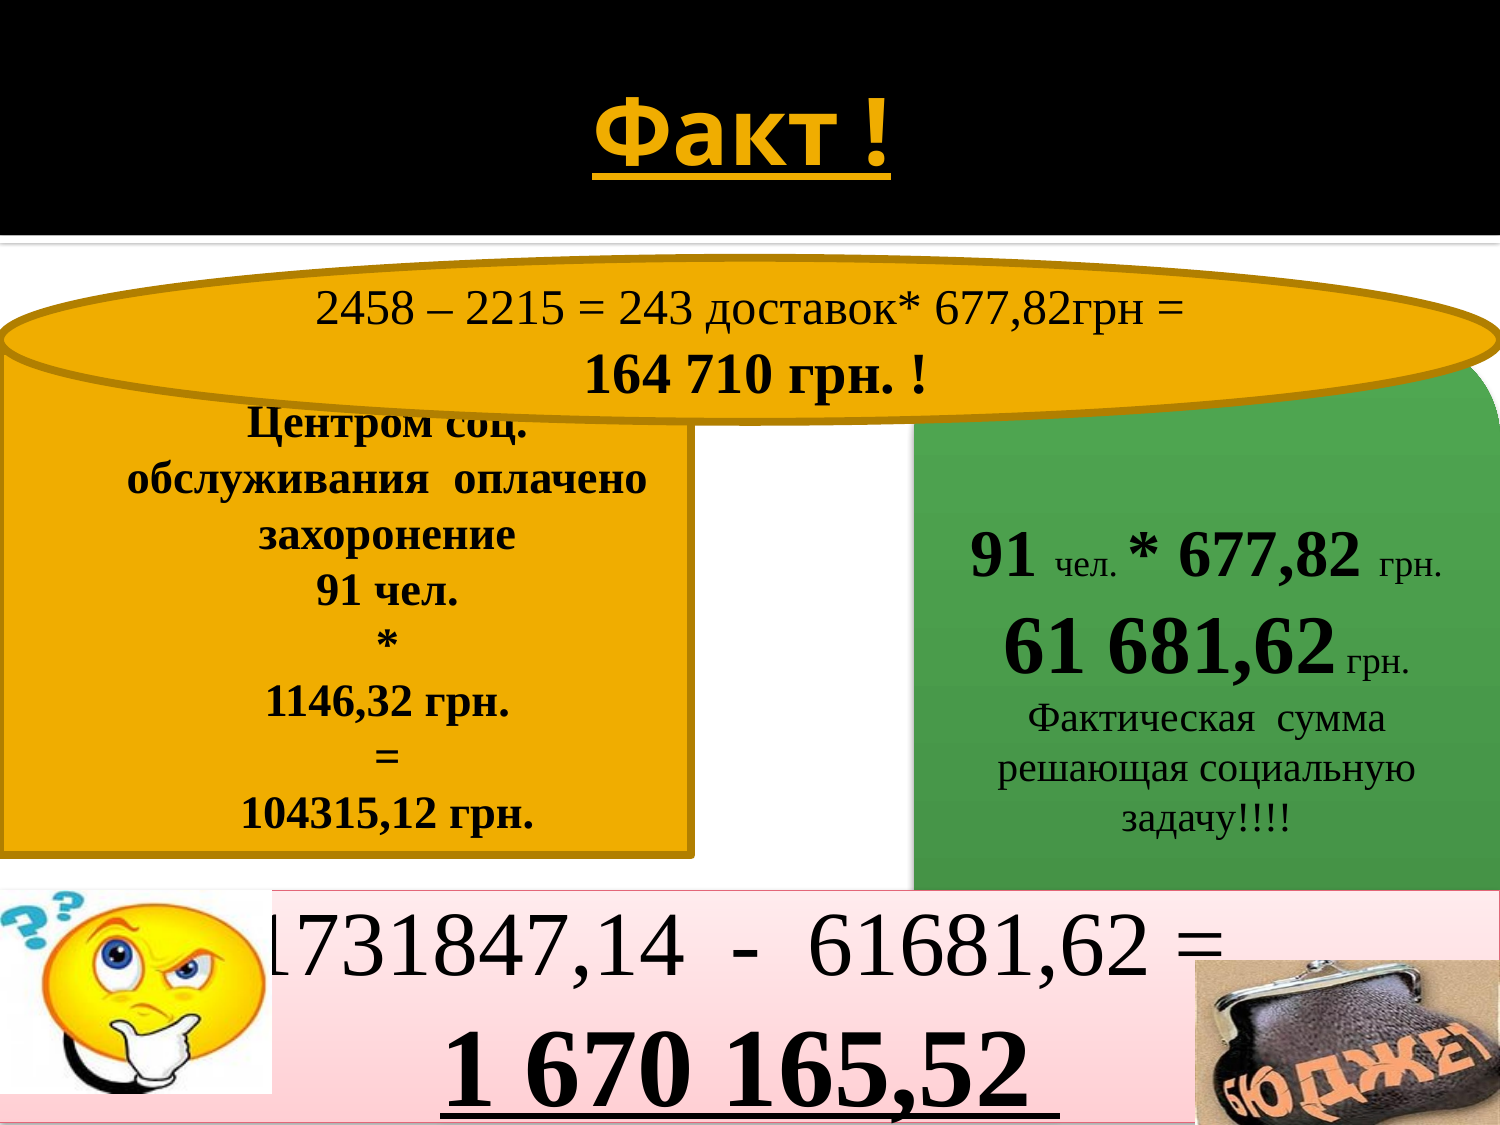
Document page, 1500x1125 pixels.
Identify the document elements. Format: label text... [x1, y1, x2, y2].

text_box 2458 – 2215 = 243 доставок* 677,82грн = 164 710 грн. ! [0, 253, 1500, 426]
list Центром соц. обслуживания оплачено захоронение 91 чел. * 1146,32 грн. = 104315,12 грн. [0, 351, 695, 859]
picture [1195, 960, 1500, 1125]
text_box 91 чел. * 677,82 грн. 61 681,62 грн. Фактическая сумма решающая социальную задачу!!!! [913, 367, 1500, 890]
text_box 1731847,14 - 61681,62 = 1 670 165,52 [0, 890, 1500, 1123]
picture [0, 890, 272, 1094]
title Факт ! [75, 25, 1425, 231]
